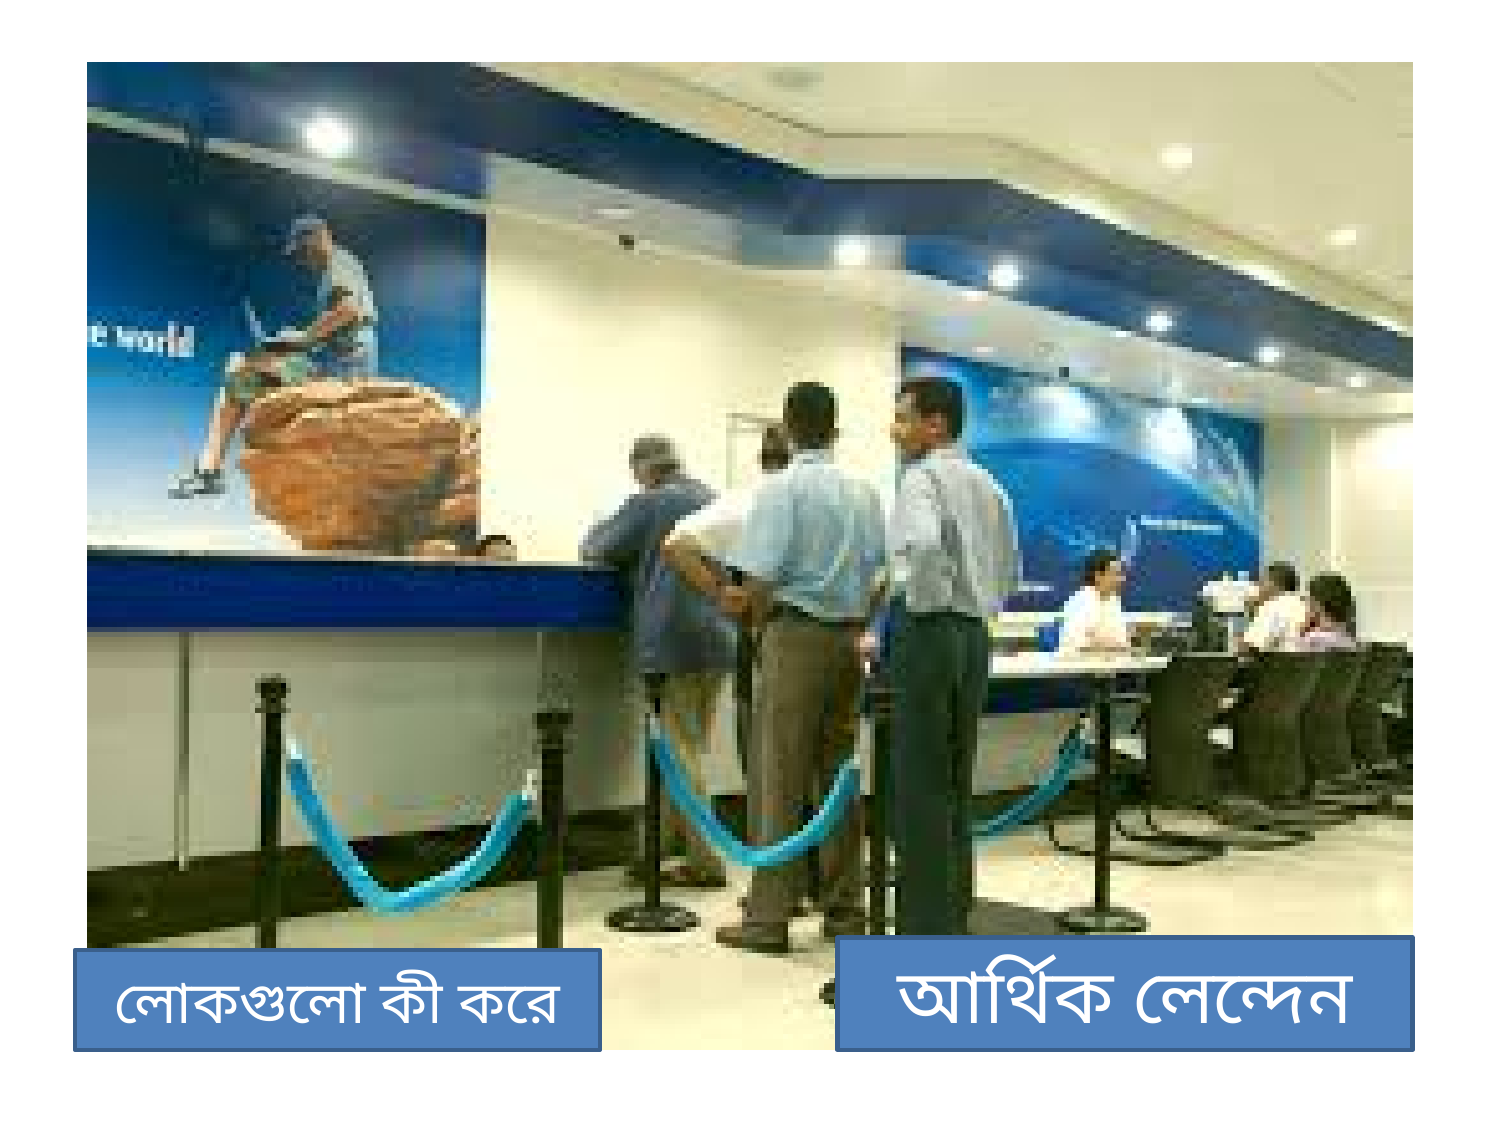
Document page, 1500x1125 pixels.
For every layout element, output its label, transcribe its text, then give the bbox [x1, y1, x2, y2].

picture [87, 62, 1413, 1051]
text_box লোকগুলো কী করে [73, 948, 83, 1052]
